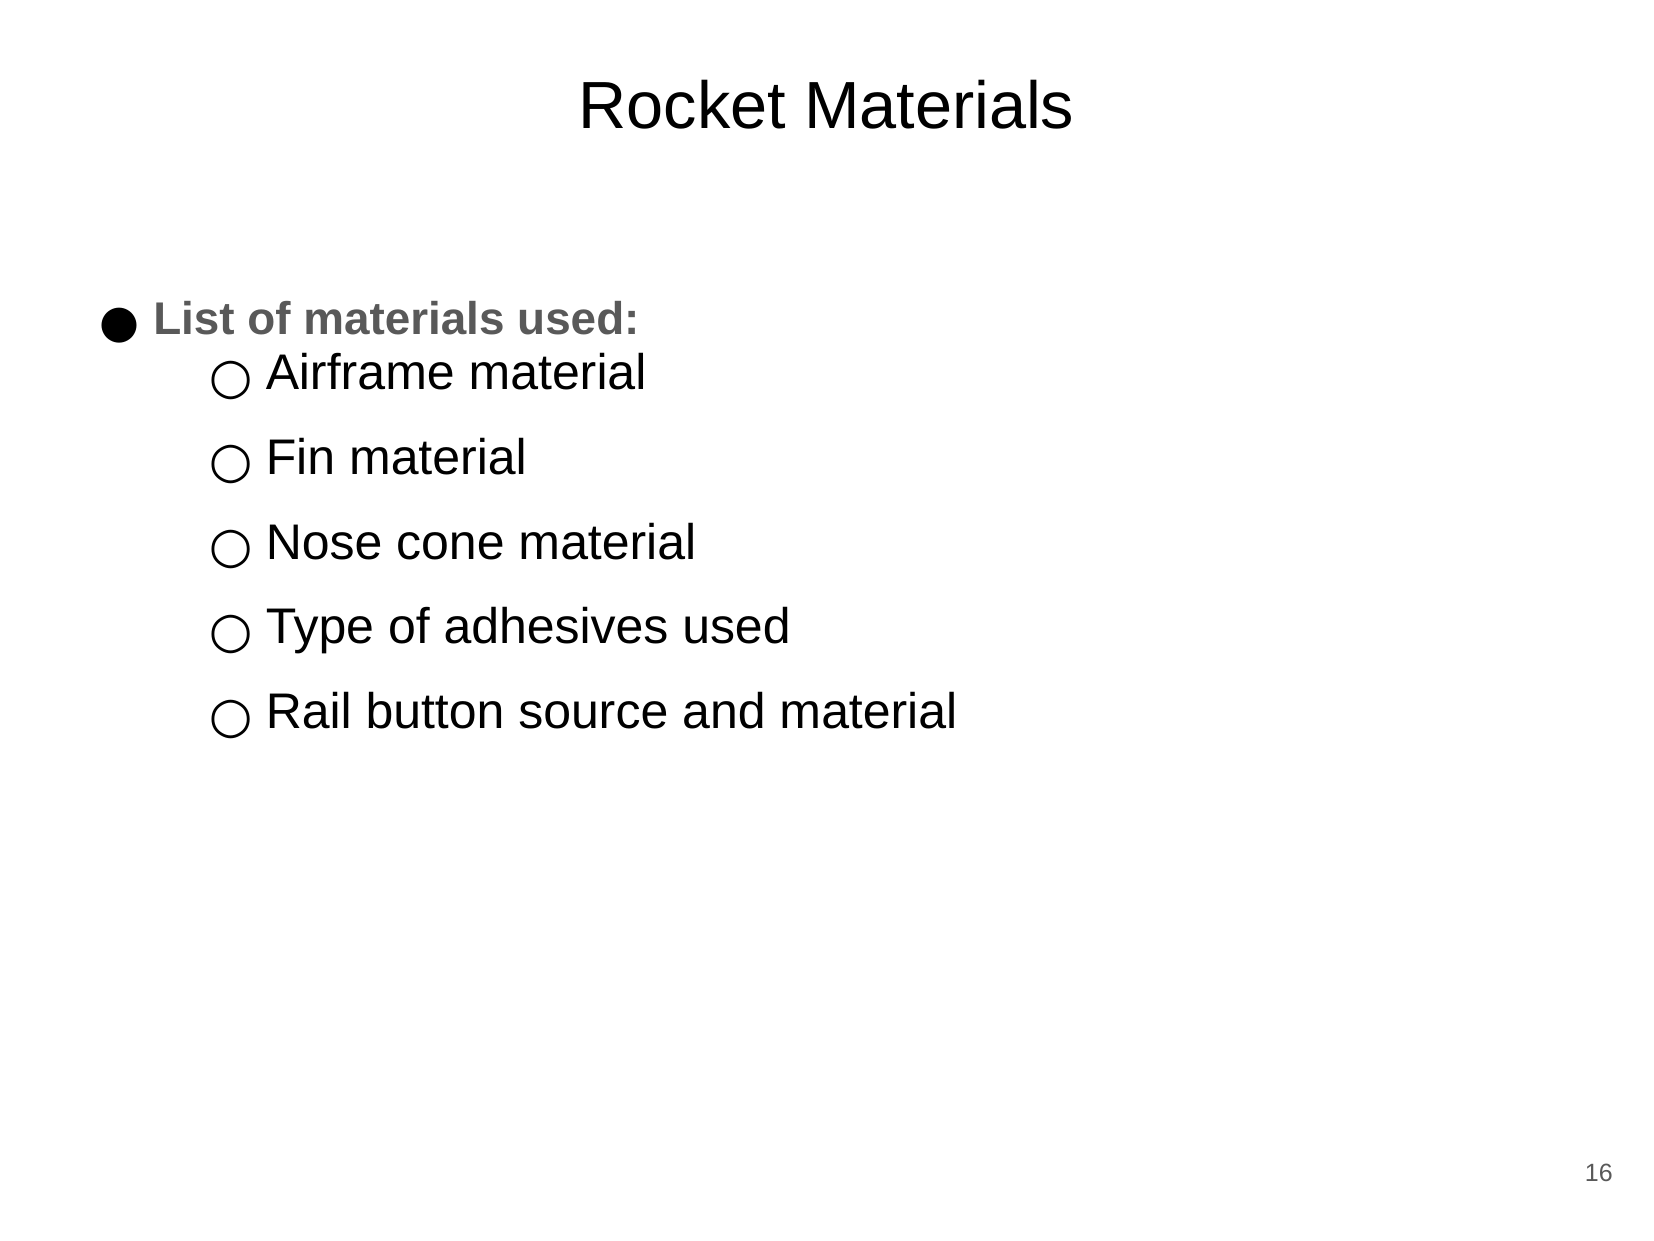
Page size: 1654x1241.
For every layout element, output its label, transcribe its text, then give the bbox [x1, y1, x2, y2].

list List of materials used: Airframe material Fin material Nose cone material Type of adhesives used Rail button source and material [82, 290, 1571, 1110]
title Rocket Materials [82, 49, 1571, 158]
slide_number ‹#› [1532, 1124, 1632, 1220]
